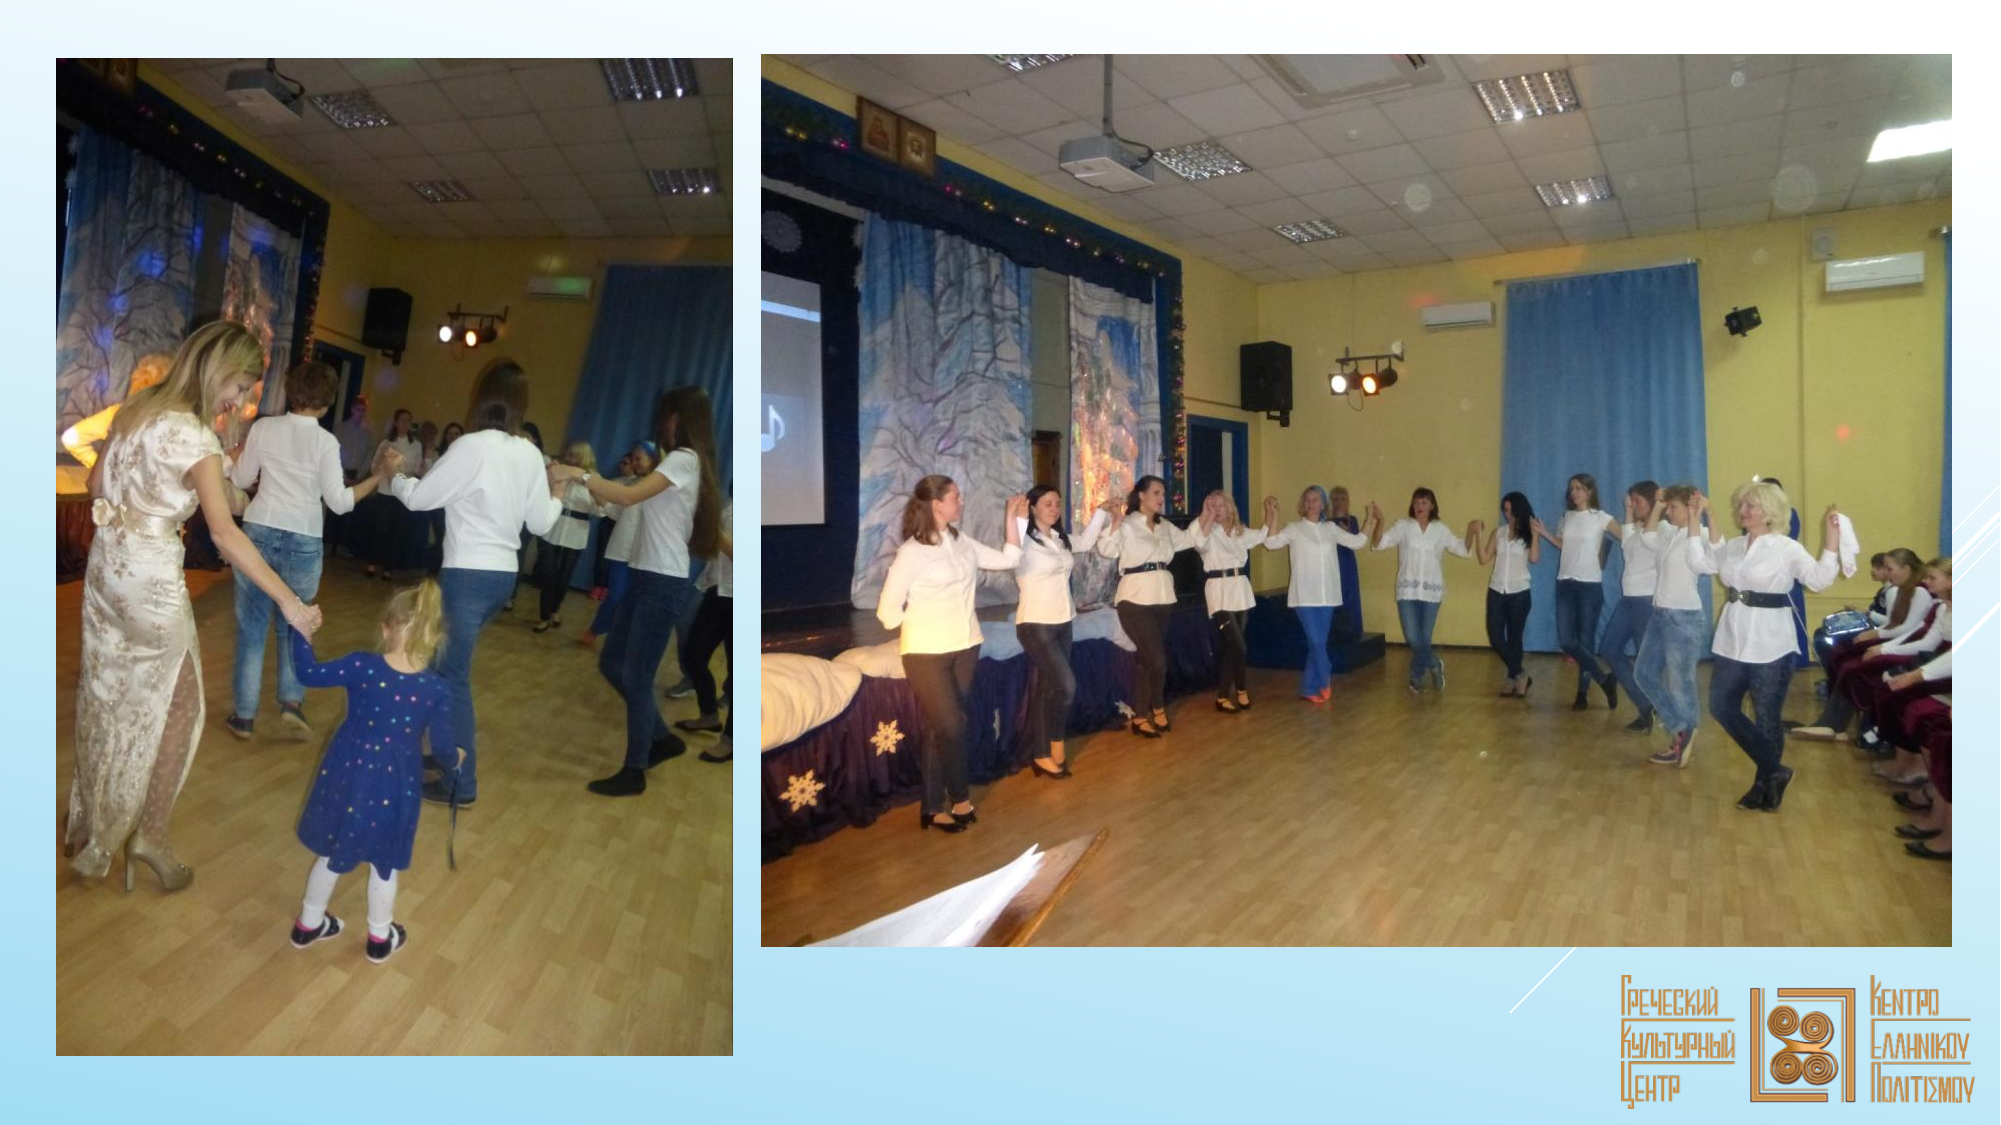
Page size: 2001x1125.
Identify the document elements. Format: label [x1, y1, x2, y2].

picture [1621, 975, 1975, 1109]
picture [761, 54, 1952, 948]
picture [56, 58, 733, 1056]
